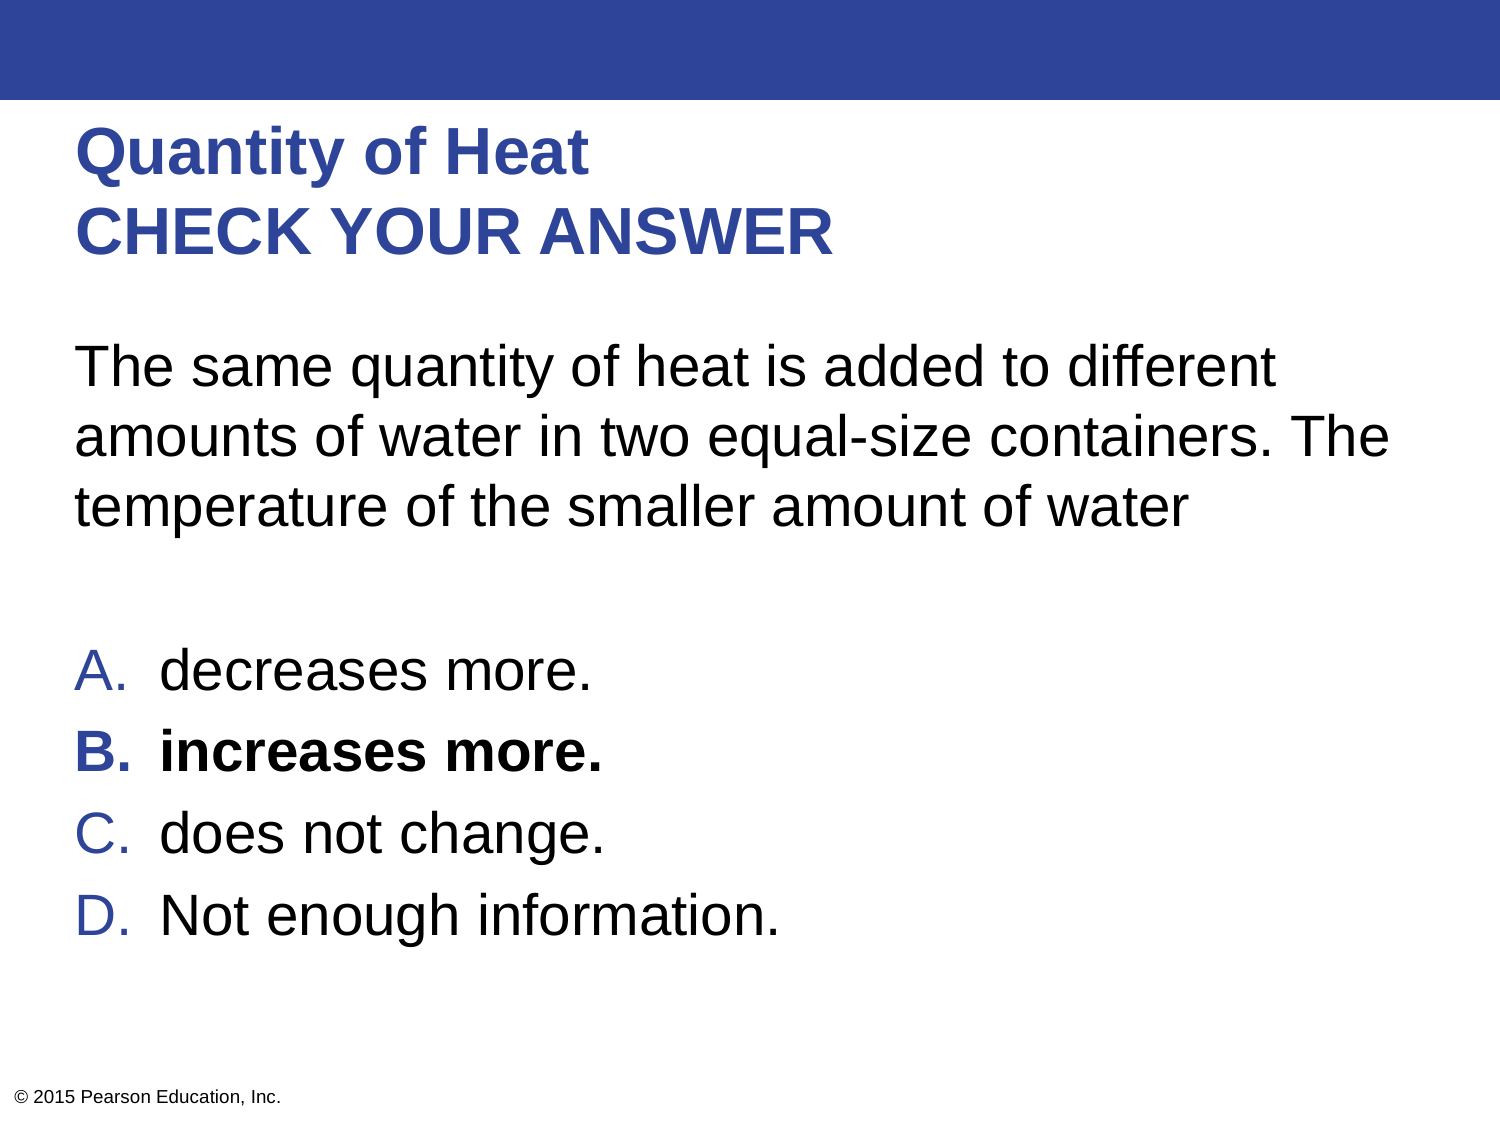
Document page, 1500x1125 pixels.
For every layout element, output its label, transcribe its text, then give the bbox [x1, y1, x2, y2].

list The same quantity of heat is added to different amounts of water in two equal-size containers. The temperature of the smaller amount of water decreases more. increases more. does not change. Not enough information. [59, 321, 1410, 1085]
title Quantity of Heat CHECK YOUR ANSWER [0, 100, 1500, 278]
footer © 2015 Pearson Education, Inc. [14, 1084, 900, 1115]
